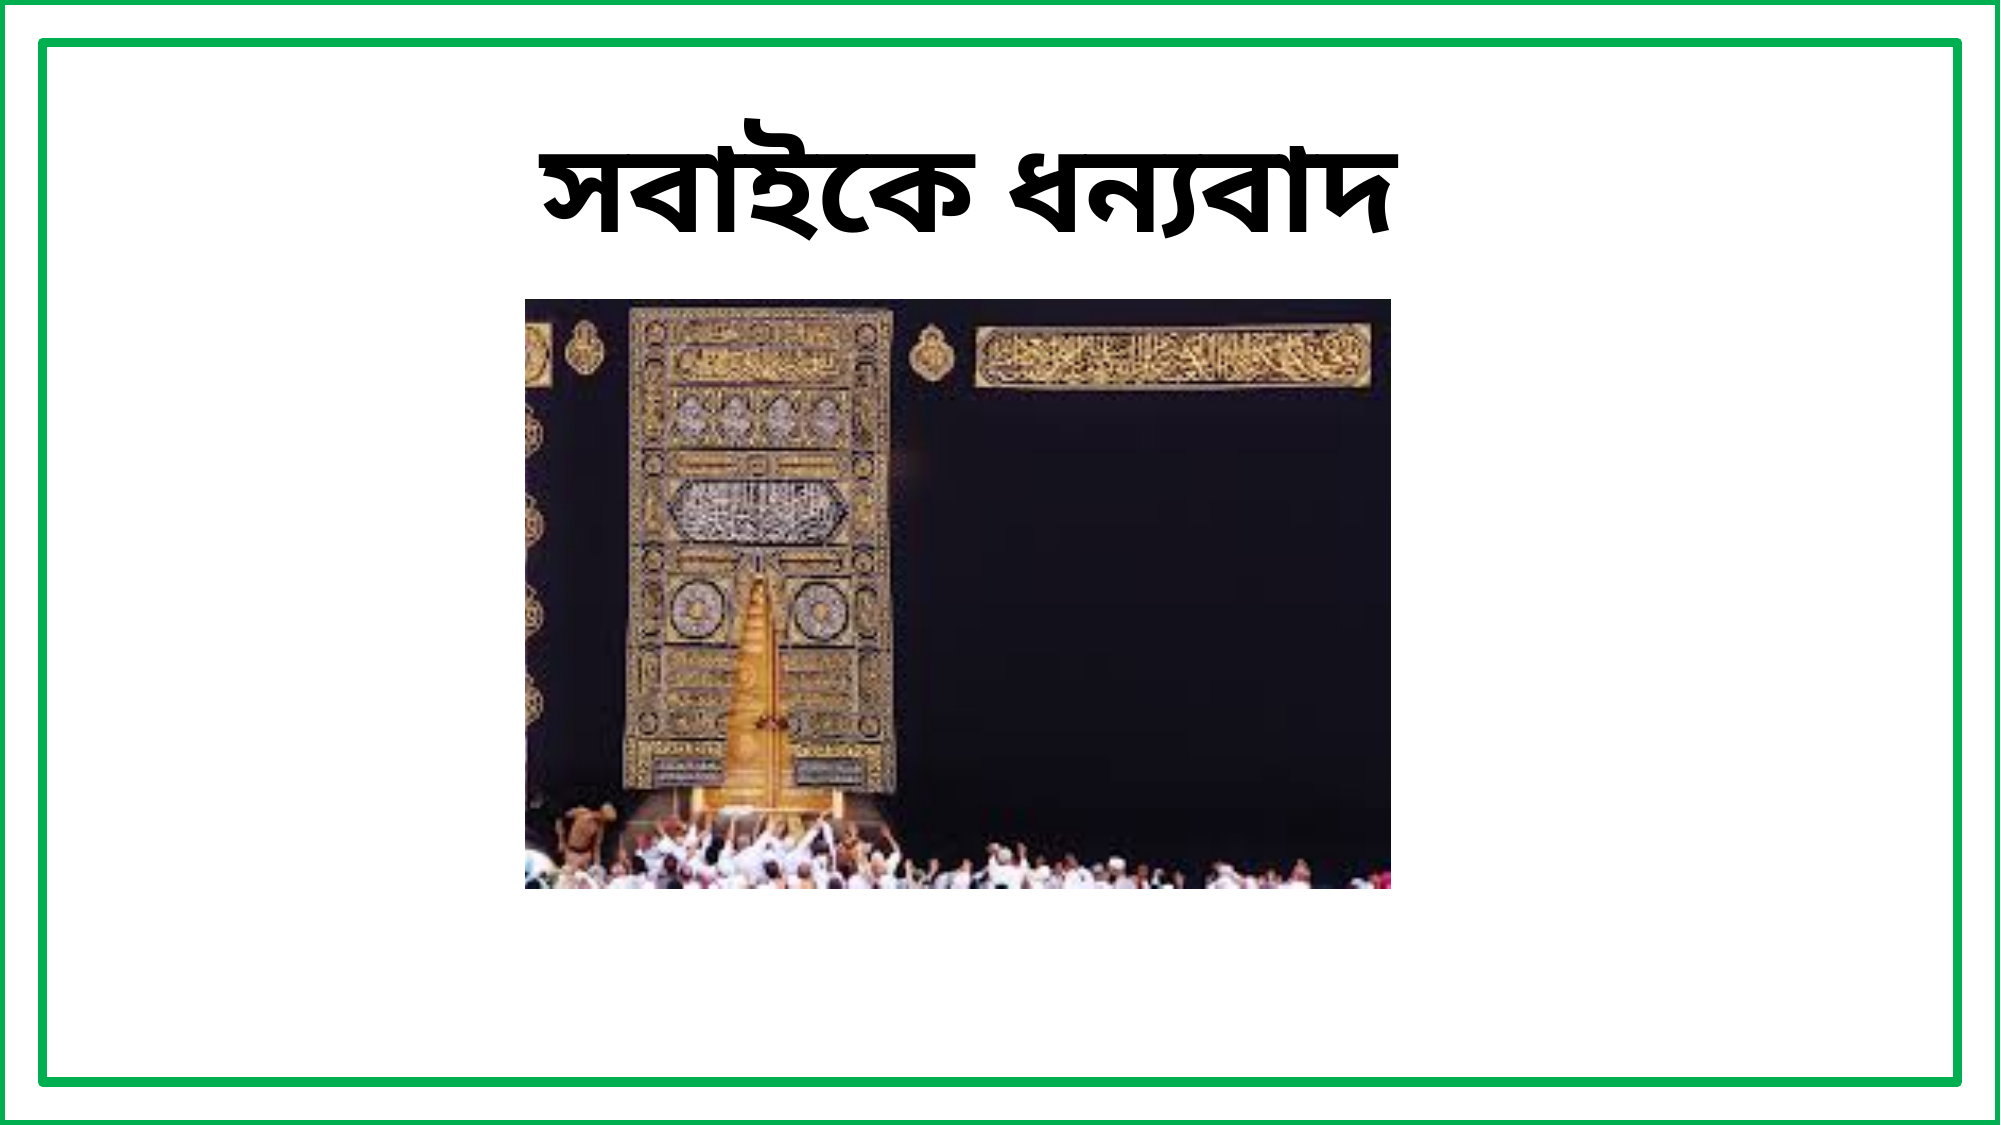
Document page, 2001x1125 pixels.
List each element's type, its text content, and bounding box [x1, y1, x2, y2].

picture [524, 299, 1391, 889]
text_box সবাইকে ধন্যবাদ [525, 99, 1413, 265]
text_box [0, 0, 2000, 1125]
